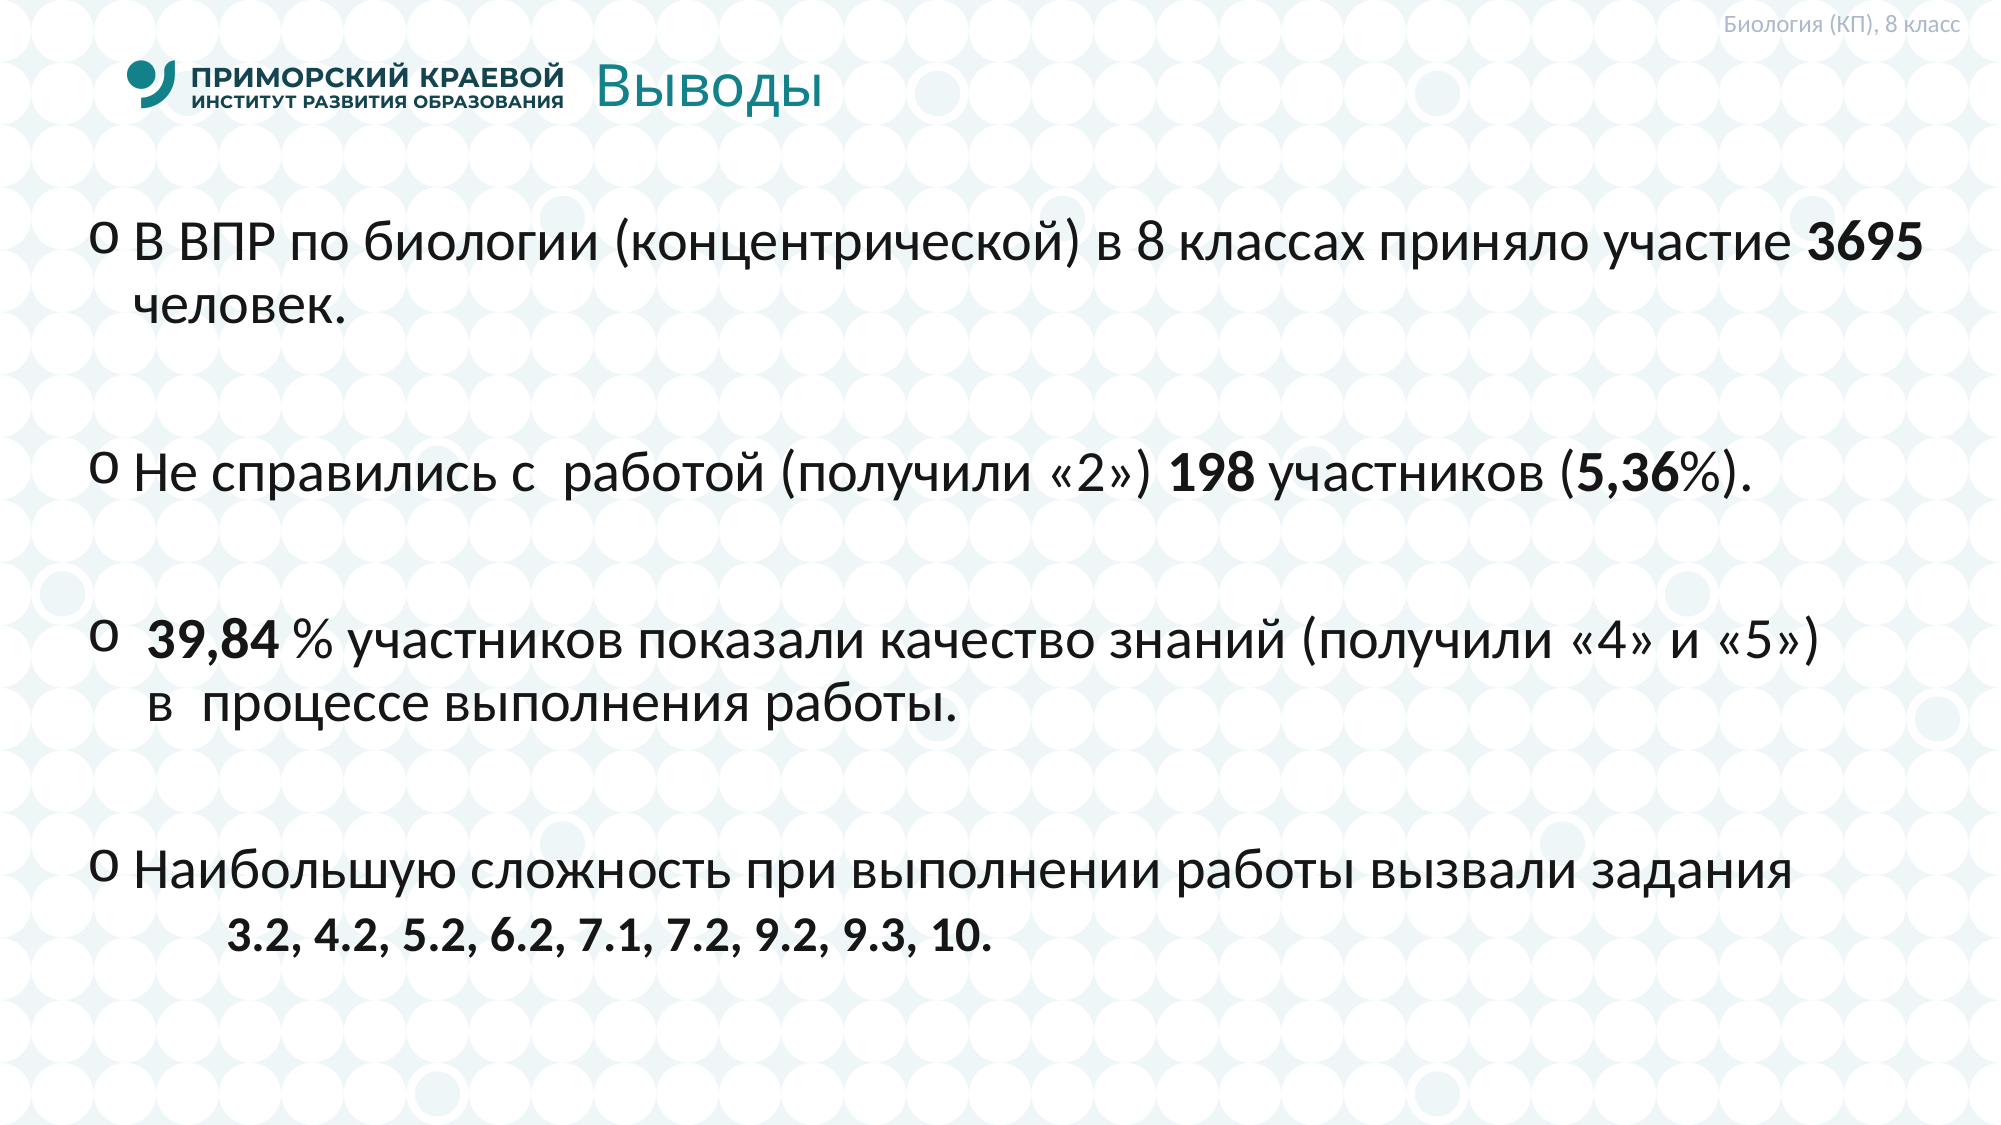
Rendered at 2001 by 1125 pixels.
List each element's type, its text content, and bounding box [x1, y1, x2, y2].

picture [0, 0, 2000, 1125]
title Выводы [579, 48, 2000, 147]
list В ВПР по биологии (концентрической) в 8 классах приняло участие 3695 человек. Не справились с работой (получили «2») 198 участников (5,36%). 39,84 % участников показали качество знаний (получили «4» и «5») в процессе выполнения работы. Наибольшую сложность при выполнении работы вызвали задания 3.2, 4.2, 5.2, 6.2, 7.1, 7.2, 9.2, 9.3, 10. [71, 203, 1953, 1077]
text_box Биология (КП), 8 класс [1709, 0, 2000, 45]
